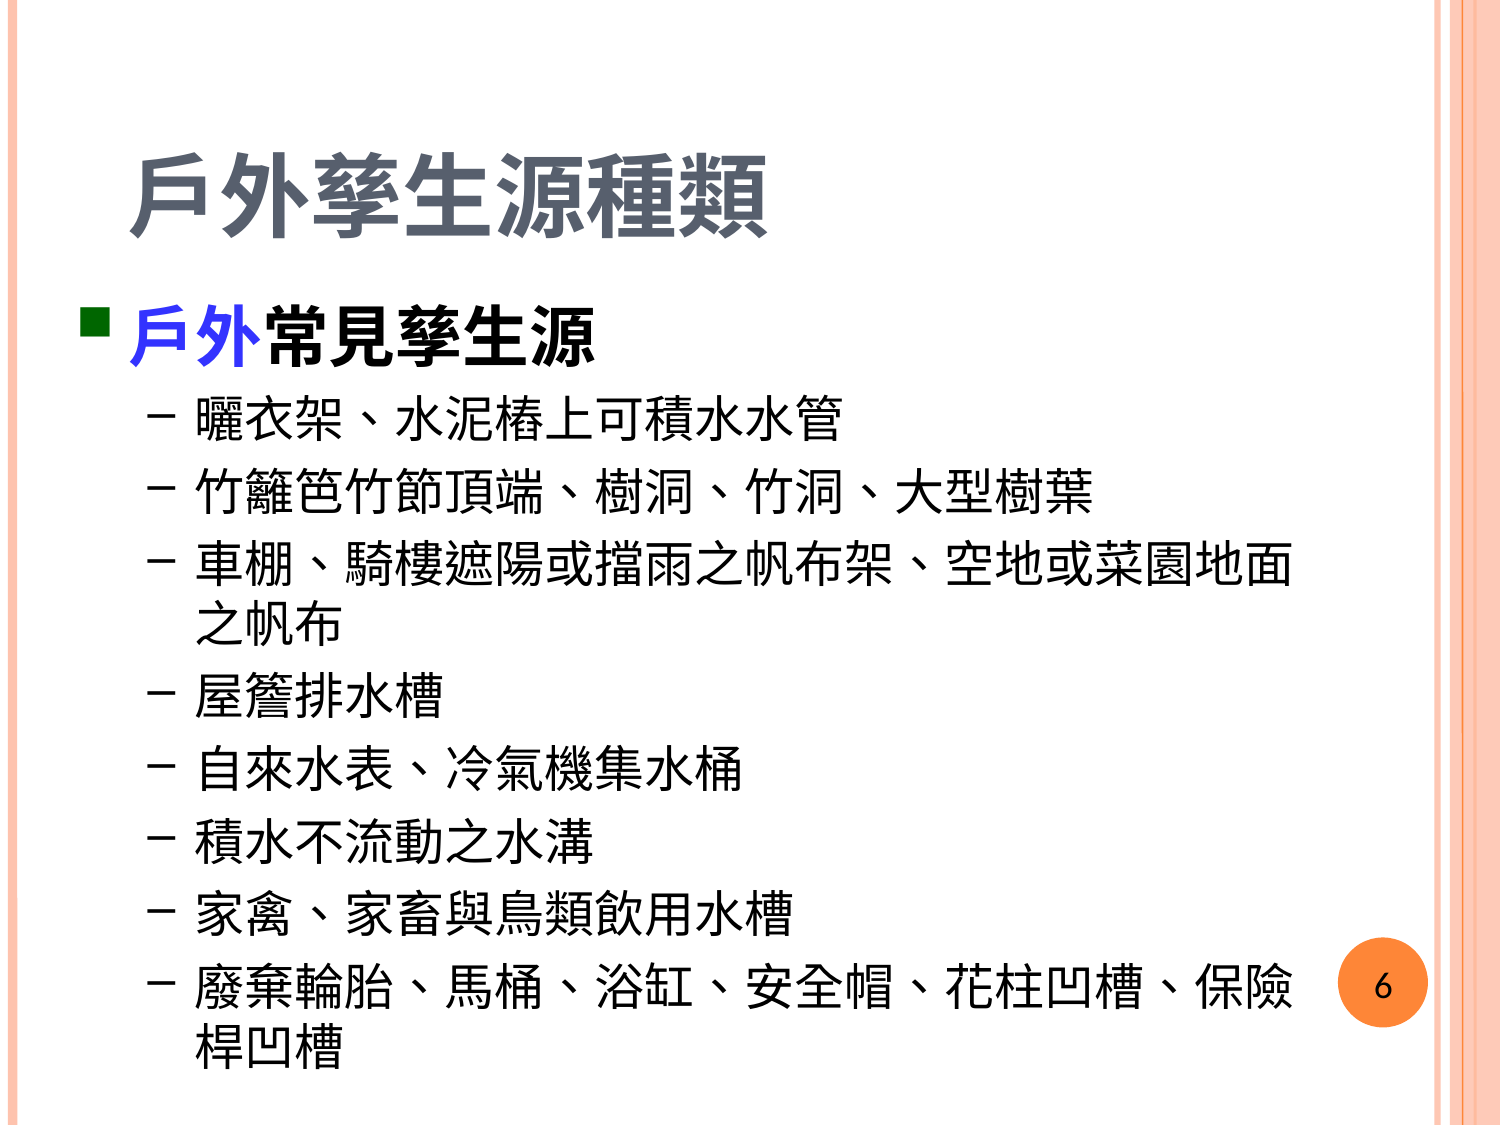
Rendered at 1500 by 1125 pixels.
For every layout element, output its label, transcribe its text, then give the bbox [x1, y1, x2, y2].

text_box 6 [1341, 940, 1434, 1027]
text_box 戶外常見孳生源 曬衣架、水泥樁上可積水水管 竹籬笆竹節頂端、樹洞、竹洞、大型樹葉 車棚、騎樓遮陽或擋雨之帆布架、空地或菜園地面之帆布 屋簷排水槽 自來水表、冷氣機集水桶 積水不流動之水溝 家禽、家畜與鳥類飲用水槽 廢棄輪胎、馬桶、浴缸、安全帽、花柱凹槽、保險桿凹槽 [57, 287, 1341, 1033]
text_box 戶外孳生源種類 [112, 99, 1388, 288]
